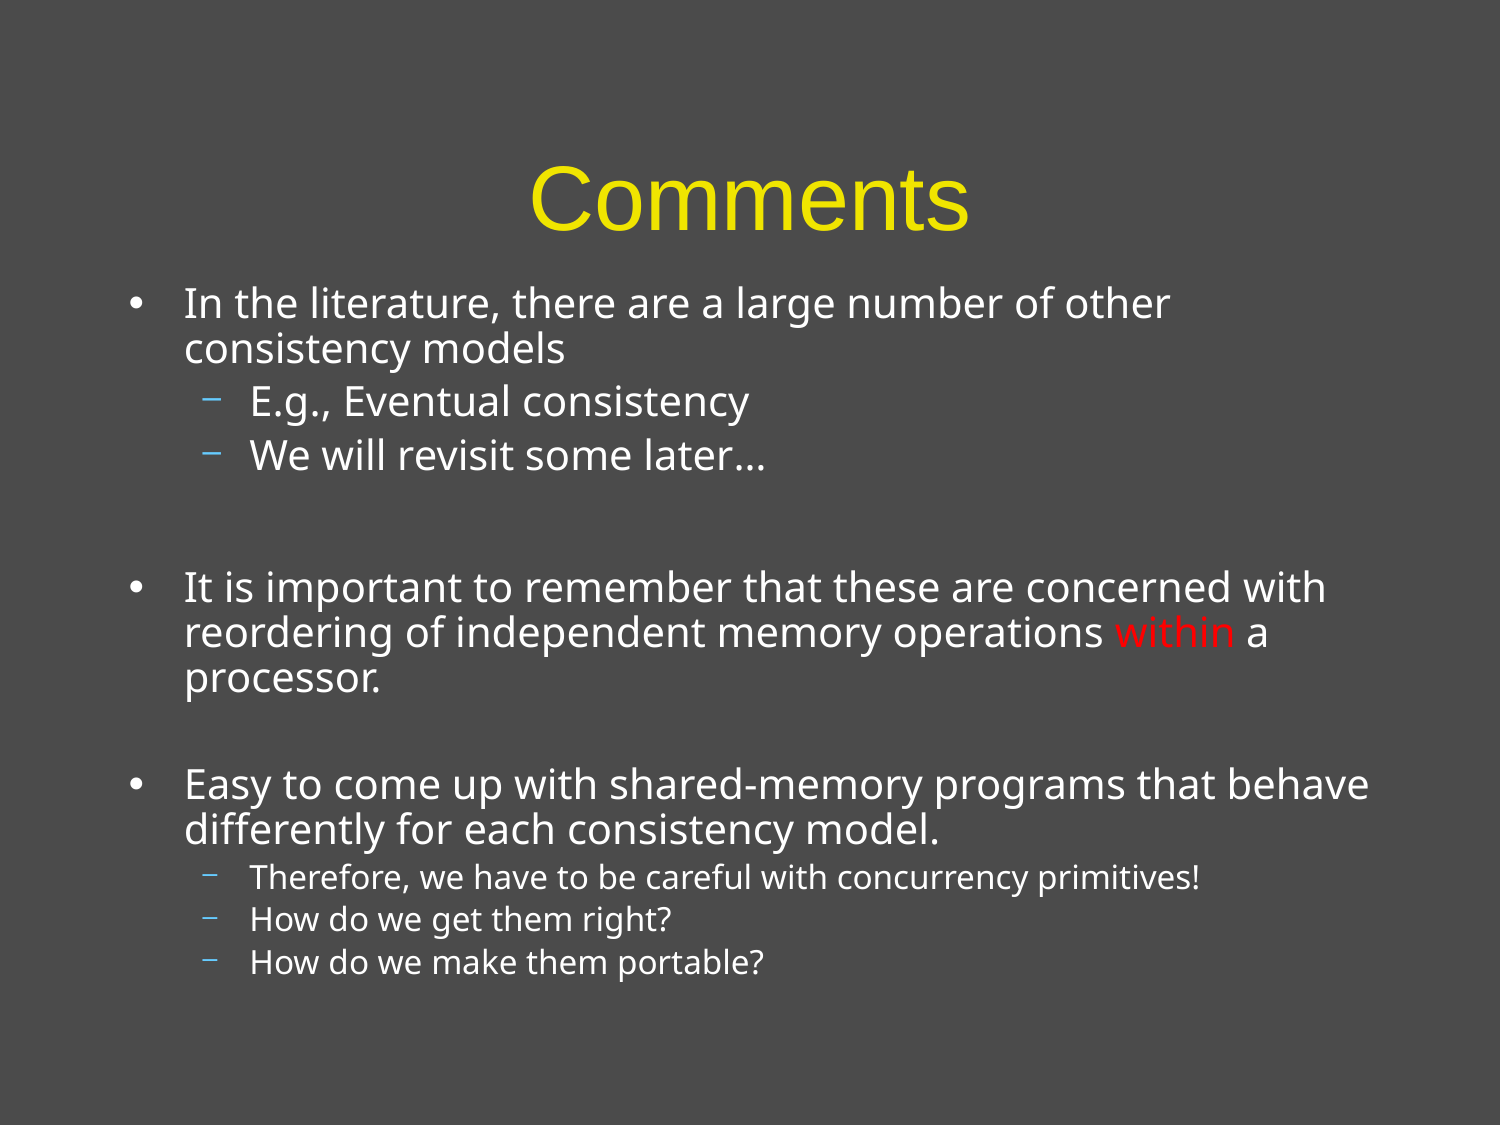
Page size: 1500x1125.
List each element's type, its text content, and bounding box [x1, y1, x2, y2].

title Comments [112, 99, 1388, 274]
list In the literature, there are a large number of other consistency models E.g., Eventual consistency We will revisit some later… It is important to remember that these are concerned with reordering of independent memory operations within a processor. Easy to come up with shared-memory programs that behave differently for each consistency model. Therefore, we have to be careful with concurrency primitives! How do we get them right? How do we make them portable? [112, 274, 1388, 951]
